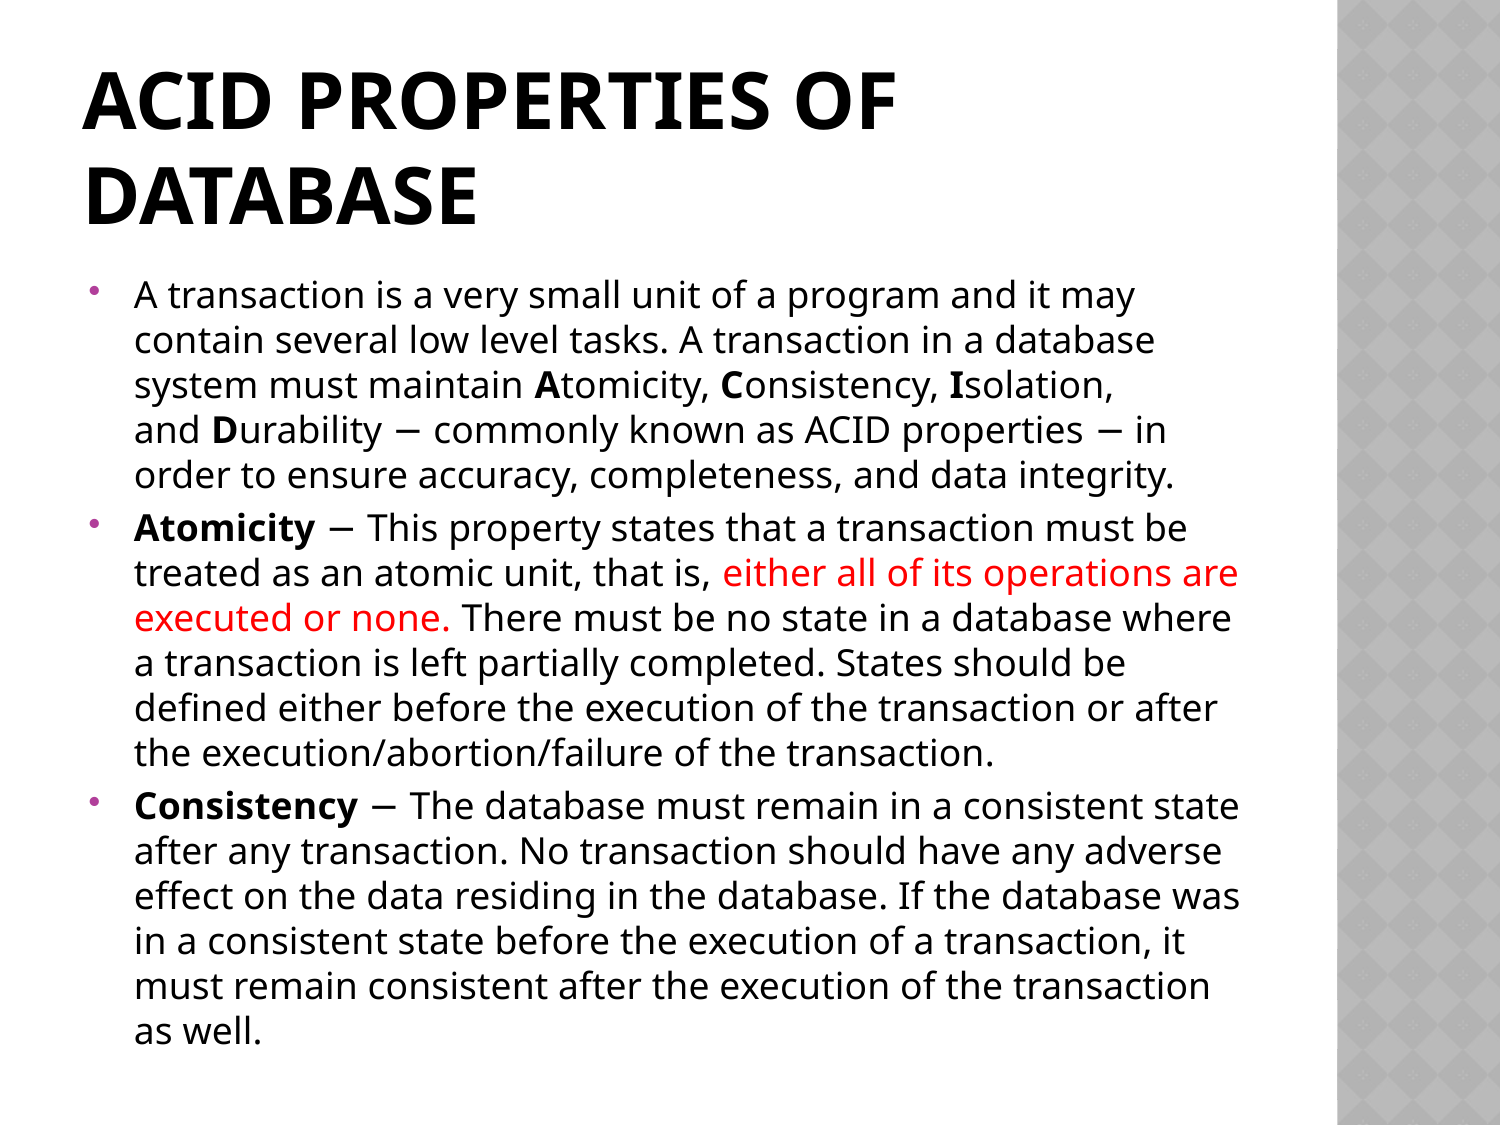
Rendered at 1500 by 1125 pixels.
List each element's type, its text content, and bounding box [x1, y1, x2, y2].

list A transaction is a very small unit of a program and it may contain several low level tasks. A transaction in a database system must maintain Atomicity, Consistency, Isolation, and Durability − commonly known as ACID properties − in order to ensure accuracy, completeness, and data integrity. Atomicity − This property states that a transaction must be treated as an atomic unit, that is, either all of its operations are executed or none. There must be no state in a database where a transaction is left partially completed. States should be defined either before the execution of the transaction or after the execution/abortion/failure of the transaction. Consistency − The database must remain in a consistent state after any transaction. No transaction should have any adverse effect on the data residing in the database. If the database was in a consistent state before the execution of a transaction, it must remain consistent after the execution of the transaction as well. [75, 264, 1263, 1059]
title ACID properties of database [75, 52, 1263, 240]
